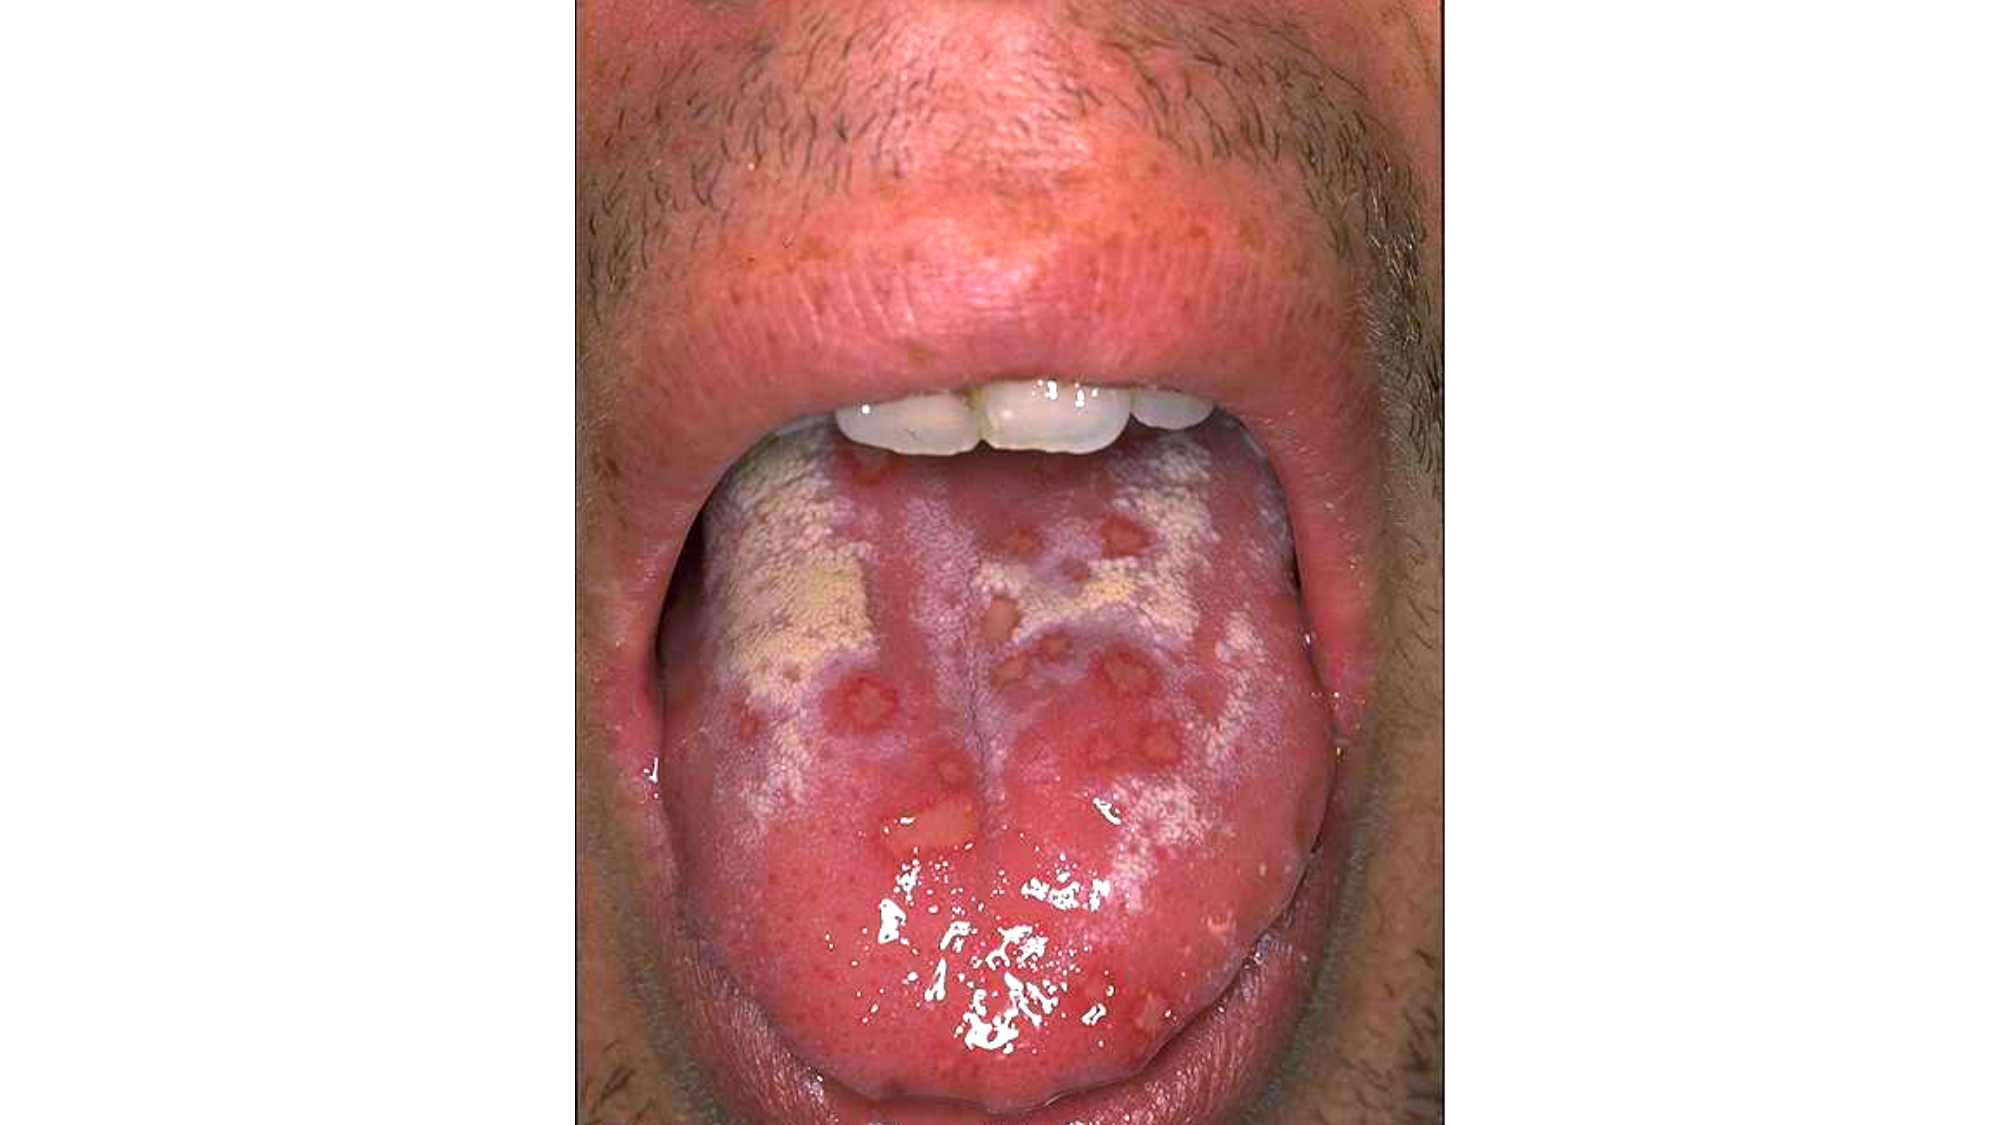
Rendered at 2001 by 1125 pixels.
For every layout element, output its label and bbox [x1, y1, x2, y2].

list [574, 0, 1445, 1125]
